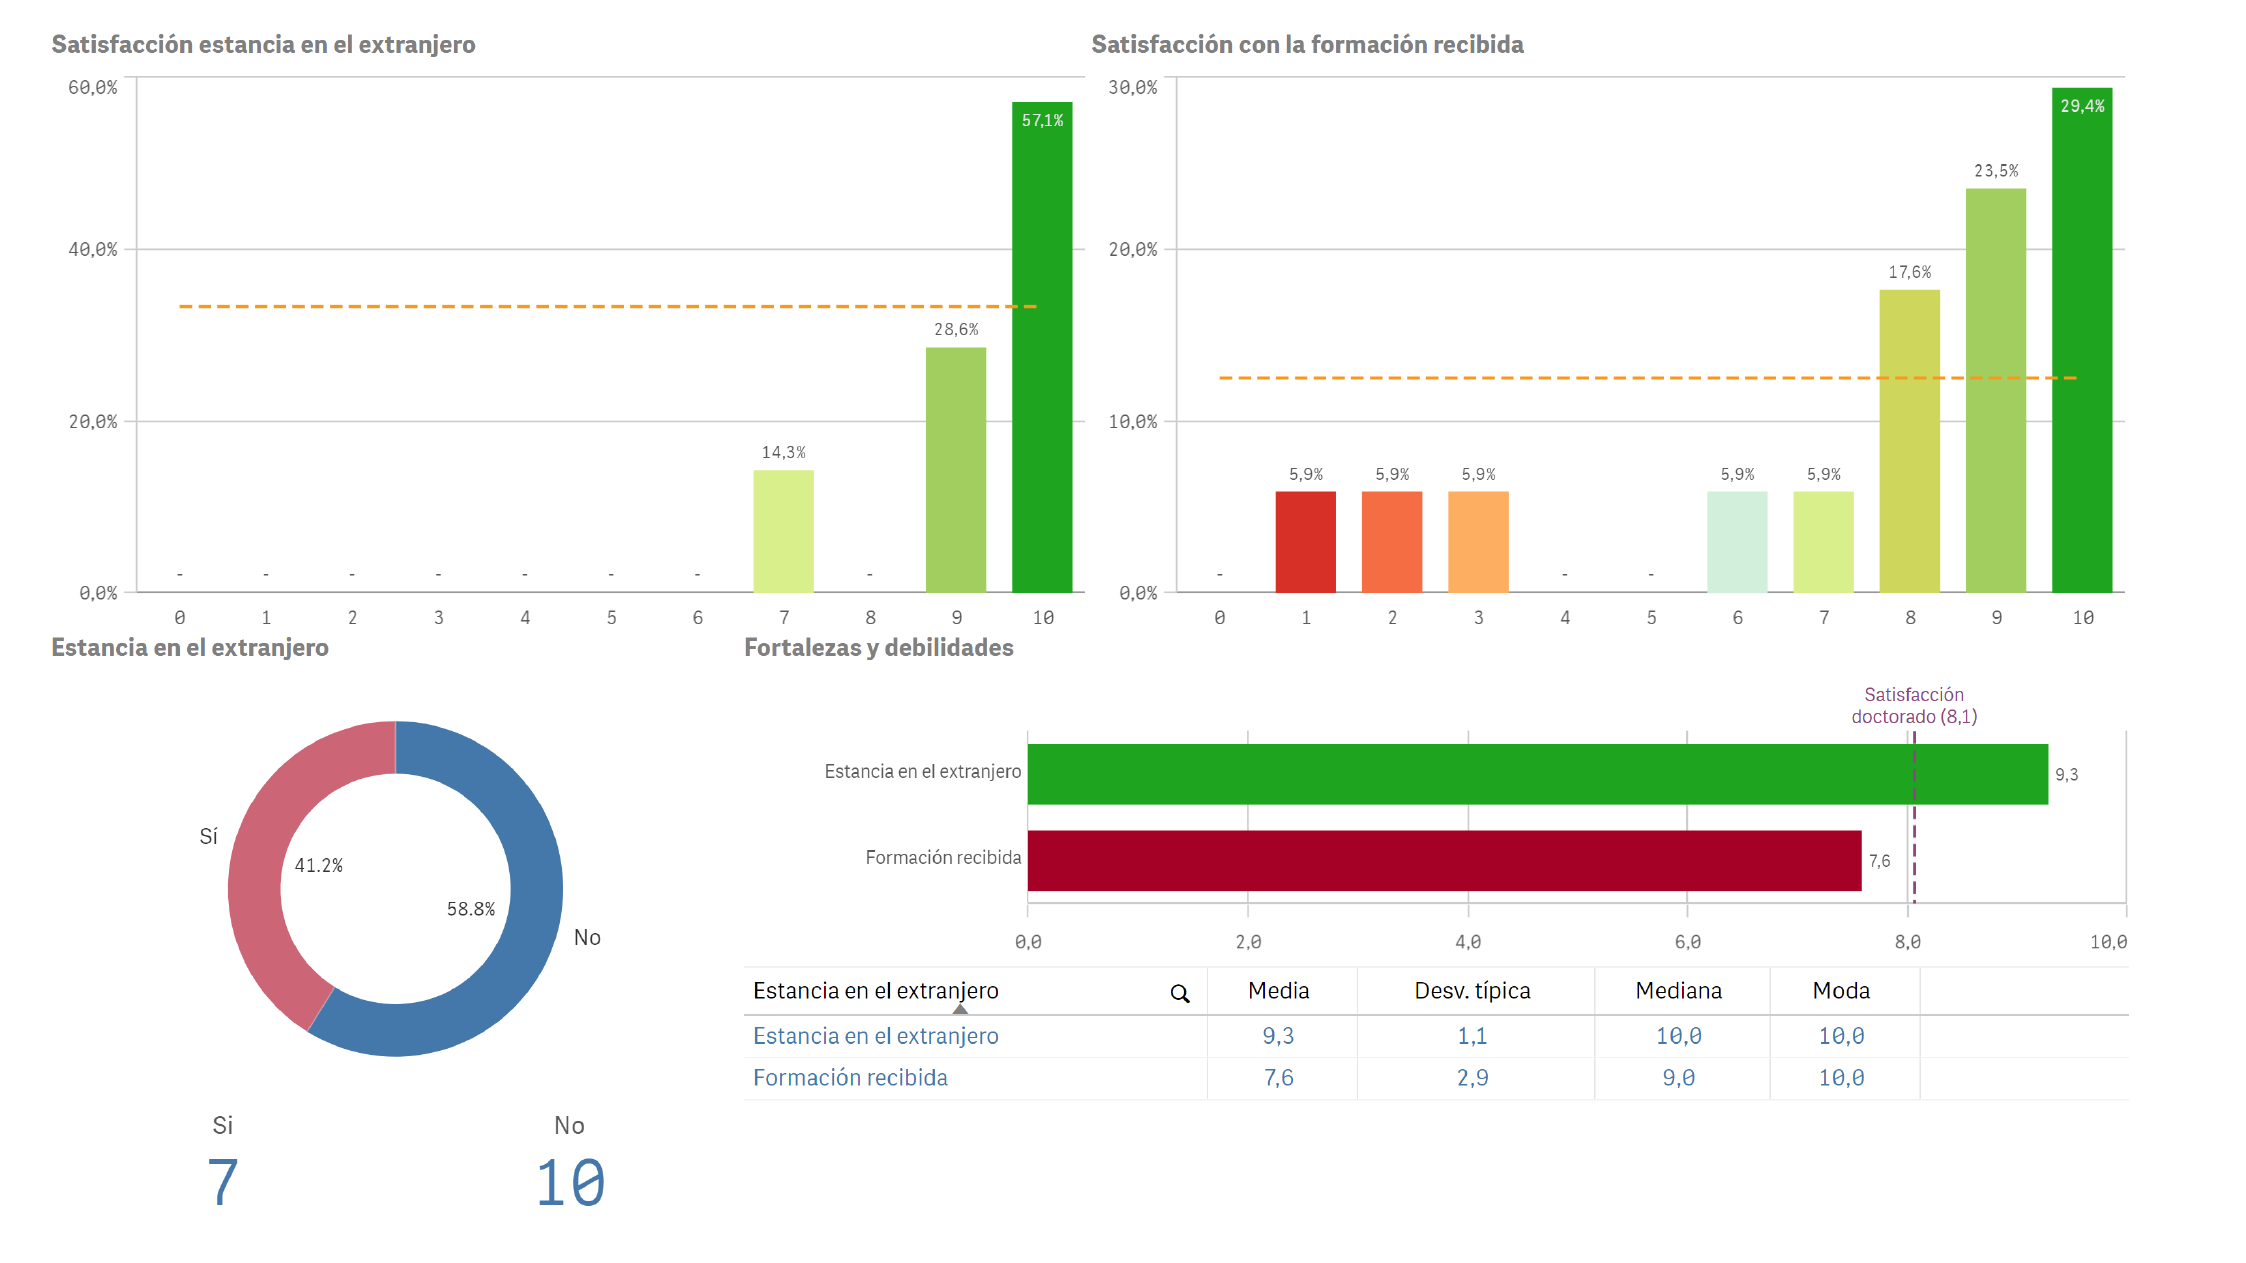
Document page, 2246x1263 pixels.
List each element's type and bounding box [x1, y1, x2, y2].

picture [48, 27, 2130, 1235]
